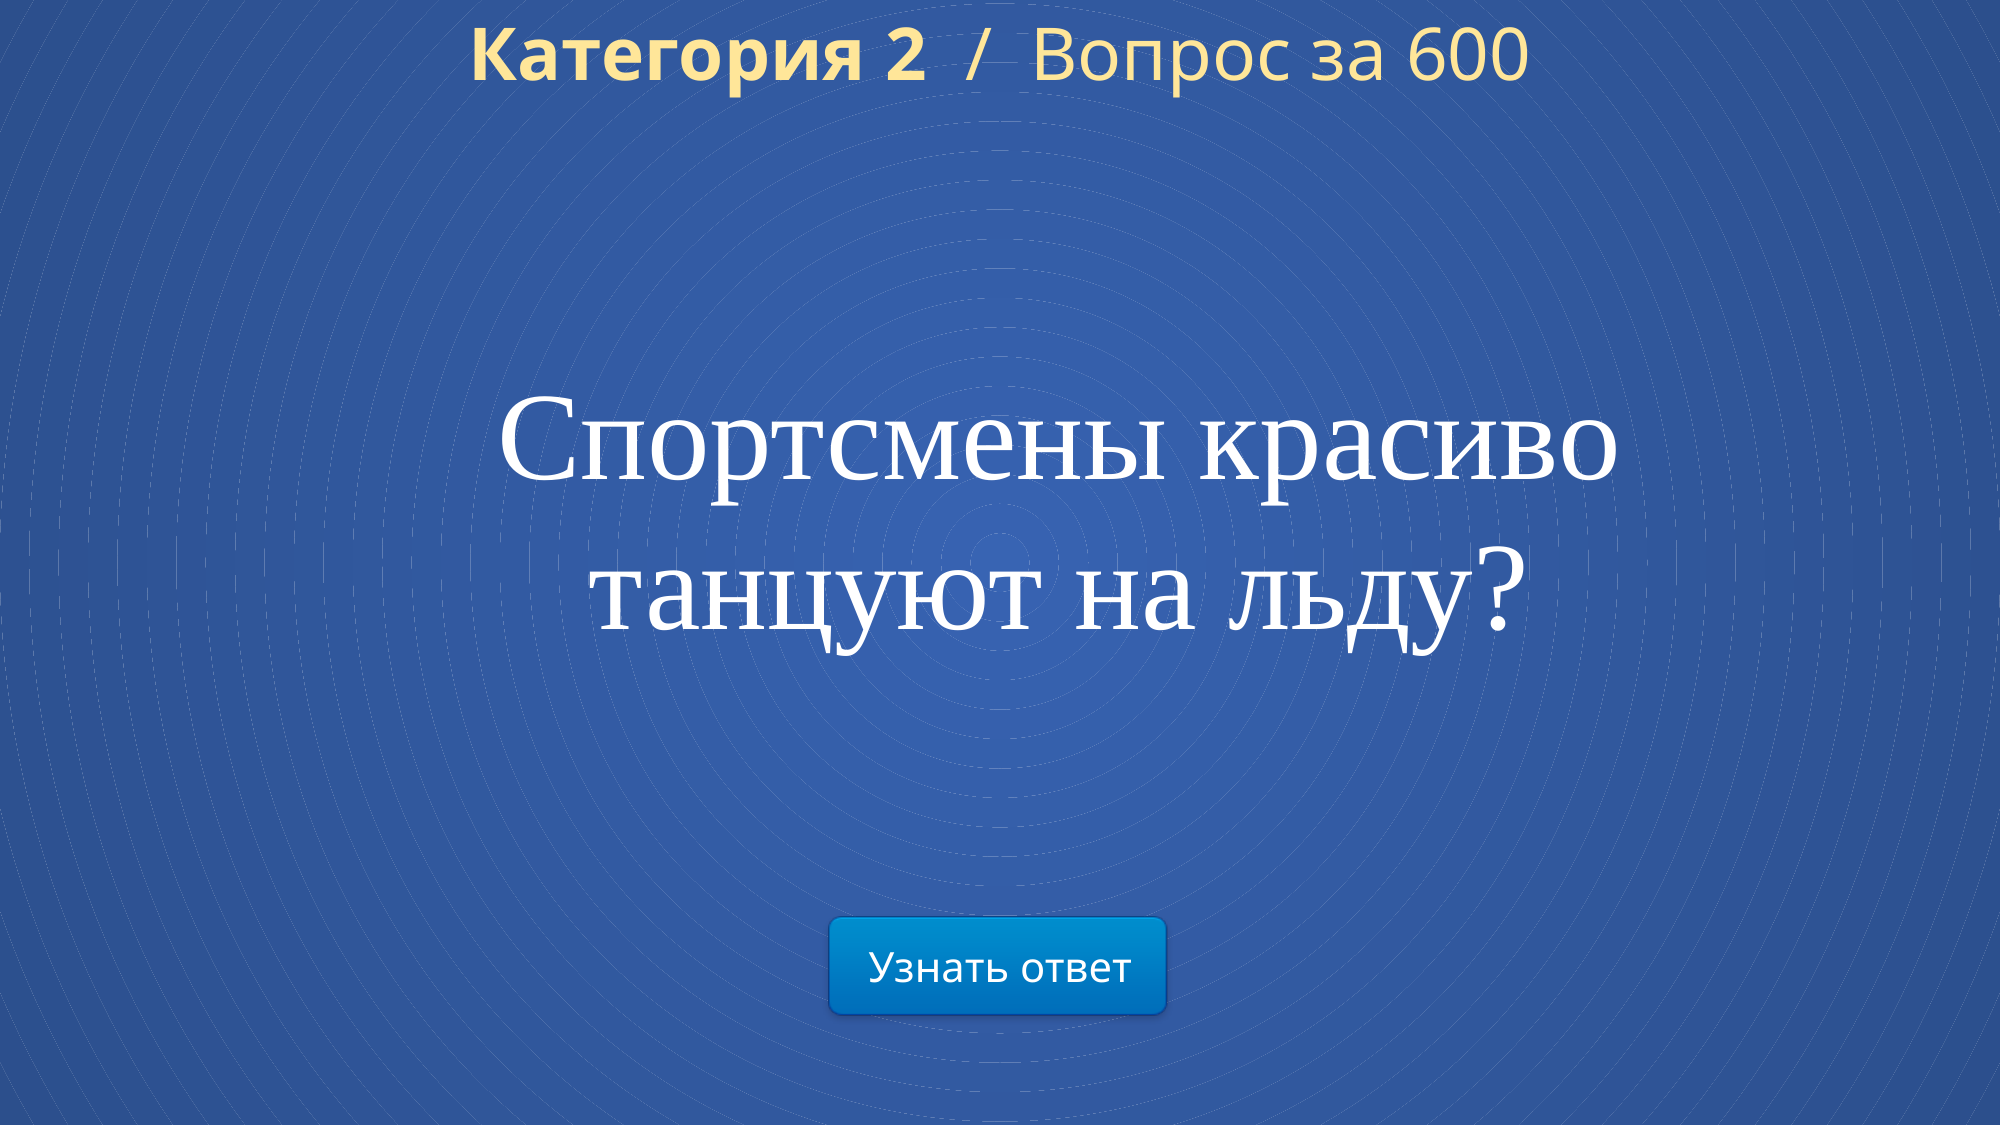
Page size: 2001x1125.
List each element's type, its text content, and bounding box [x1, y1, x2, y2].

text_box Спортсмены красиво танцуют на льду? [321, 346, 1797, 662]
text_box Категория 2 / Вопрос за 600 [403, 0, 1598, 190]
picture [793, 902, 1180, 1035]
